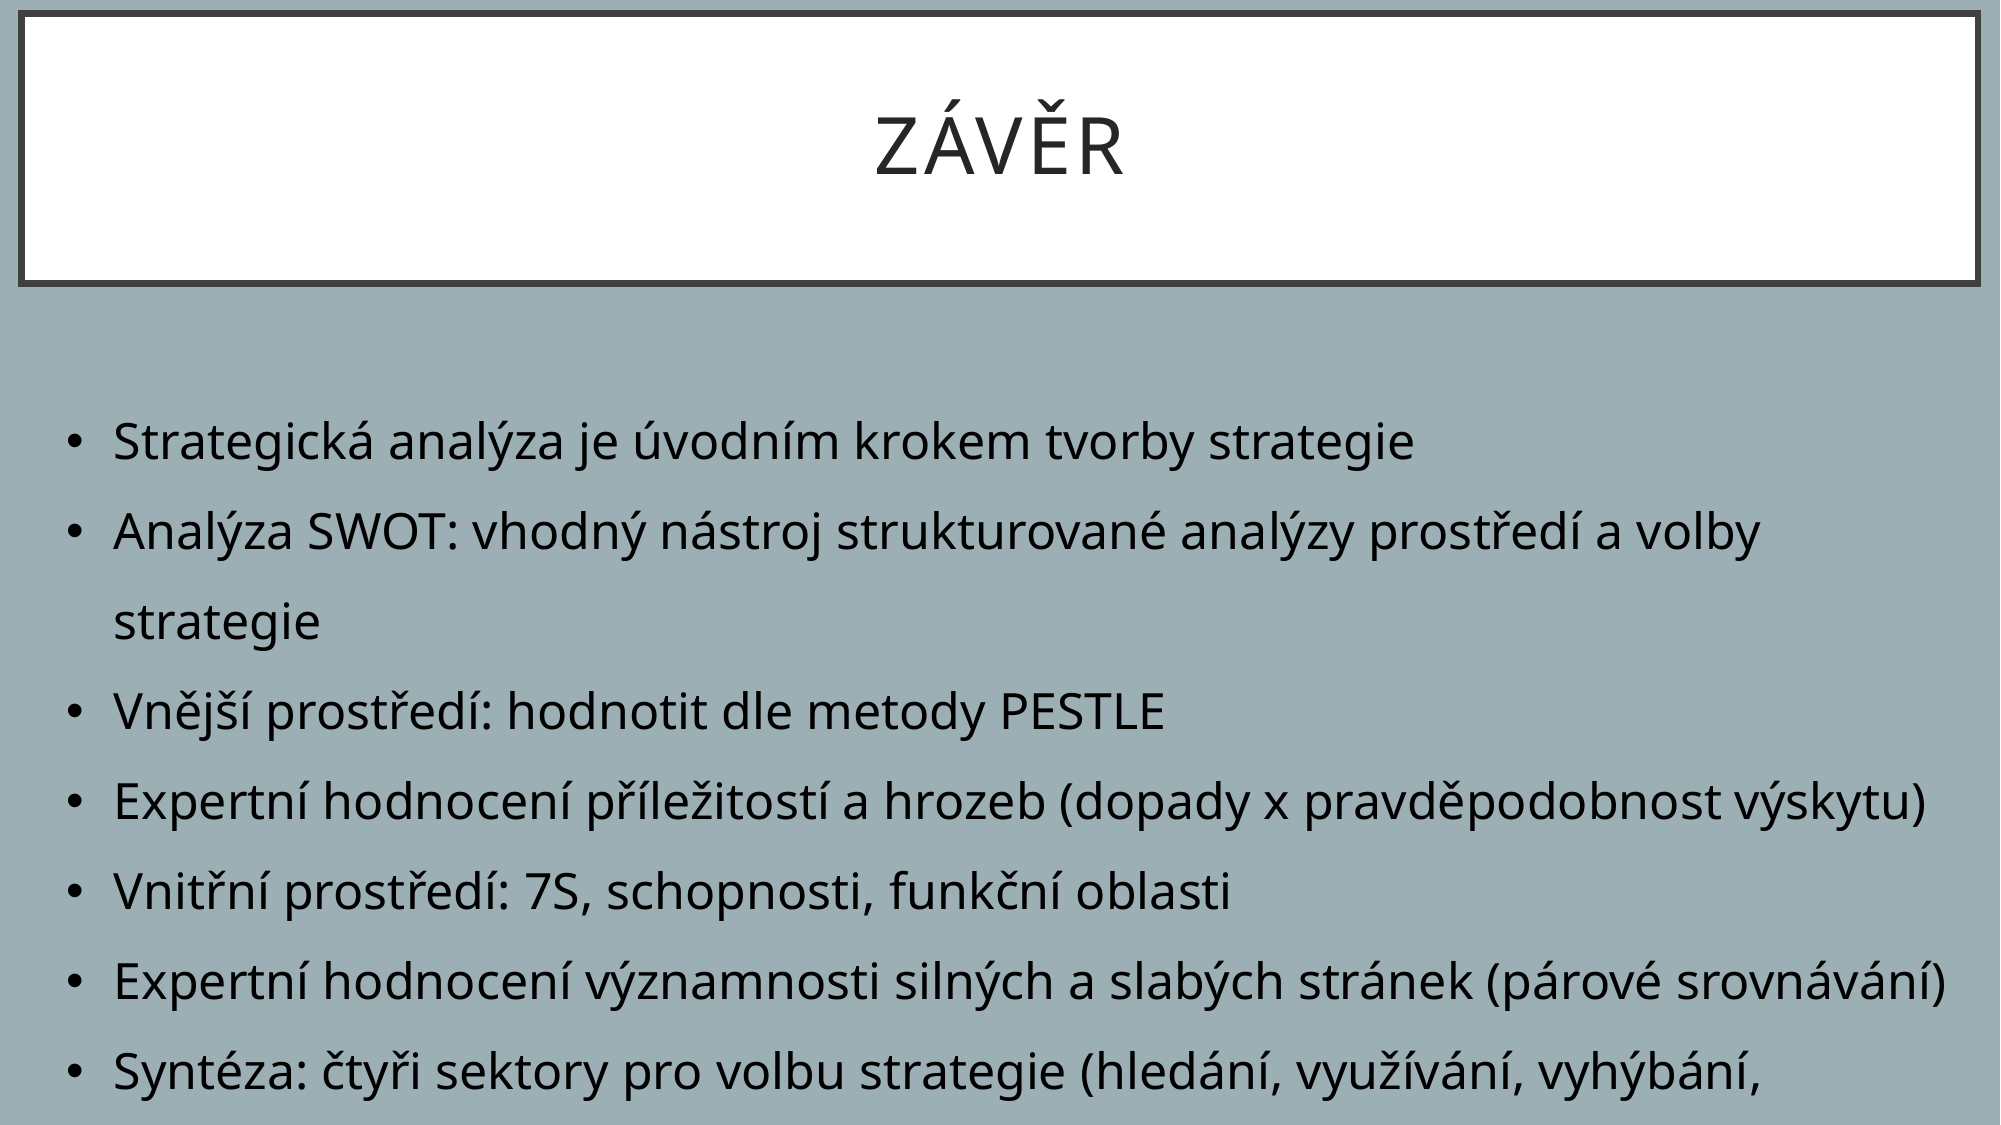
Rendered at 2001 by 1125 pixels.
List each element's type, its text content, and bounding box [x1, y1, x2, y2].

text_box Strategická analýza je úvodním krokem tvorby strategie Analýza SWOT: vhodný nástroj strukturované analýzy prostředí a volby strategie Vnější prostředí: hodnotit dle metody PESTLE Expertní hodnocení příležitostí a hrozeb (dopady x pravděpodobnost výskytu) Vnitřní prostředí: 7S, schopnosti, funkční oblasti Expertní hodnocení významnosti silných a slabých stránek (párové srovnávání) Syntéza: čtyři sektory pro volbu strategie (hledání, využívání, vyhýbání, konfrontace). [52, 372, 1979, 1125]
title ZÁVĚR [18, 10, 1981, 287]
